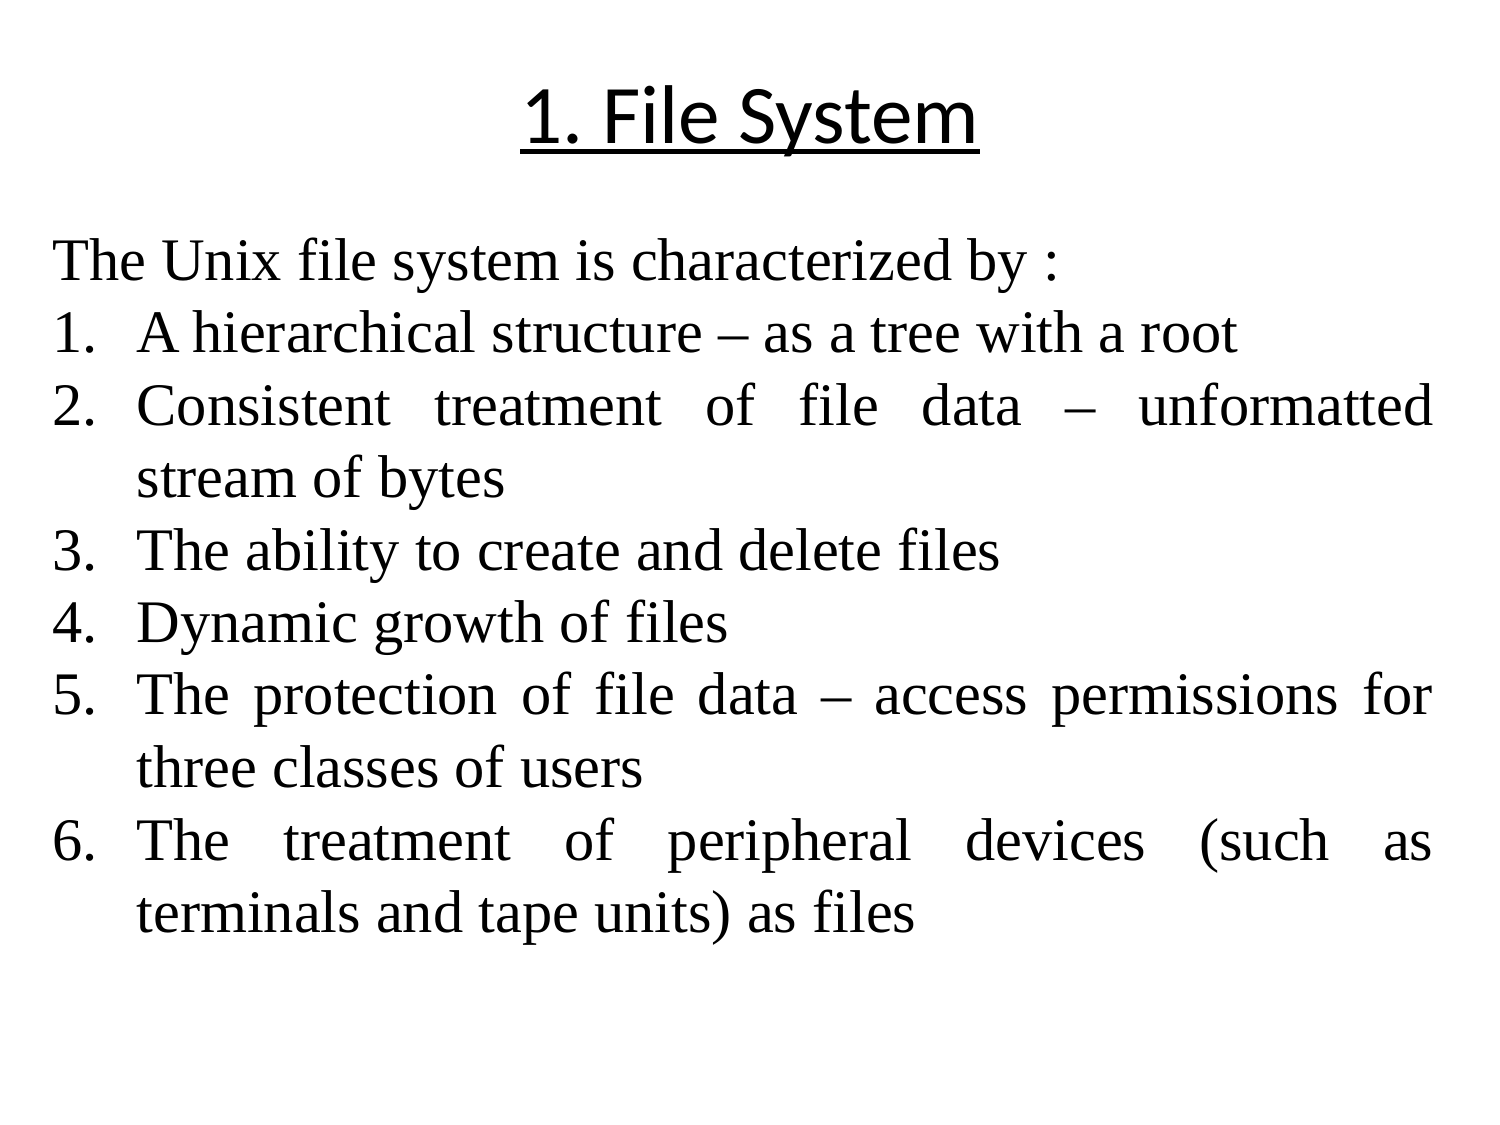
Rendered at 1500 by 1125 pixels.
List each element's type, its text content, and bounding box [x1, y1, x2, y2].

text_box The Unix file system is characterized by : A hierarchical structure – as a tree with a root Consistent treatment of file data – unformatted stream of bytes The ability to create and delete files Dynamic growth of files The protection of file data – access permissions for three classes of users The treatment of peripheral devices (such as terminals and tape units) as files [37, 212, 1450, 952]
title 1. File System [75, 45, 1425, 175]
